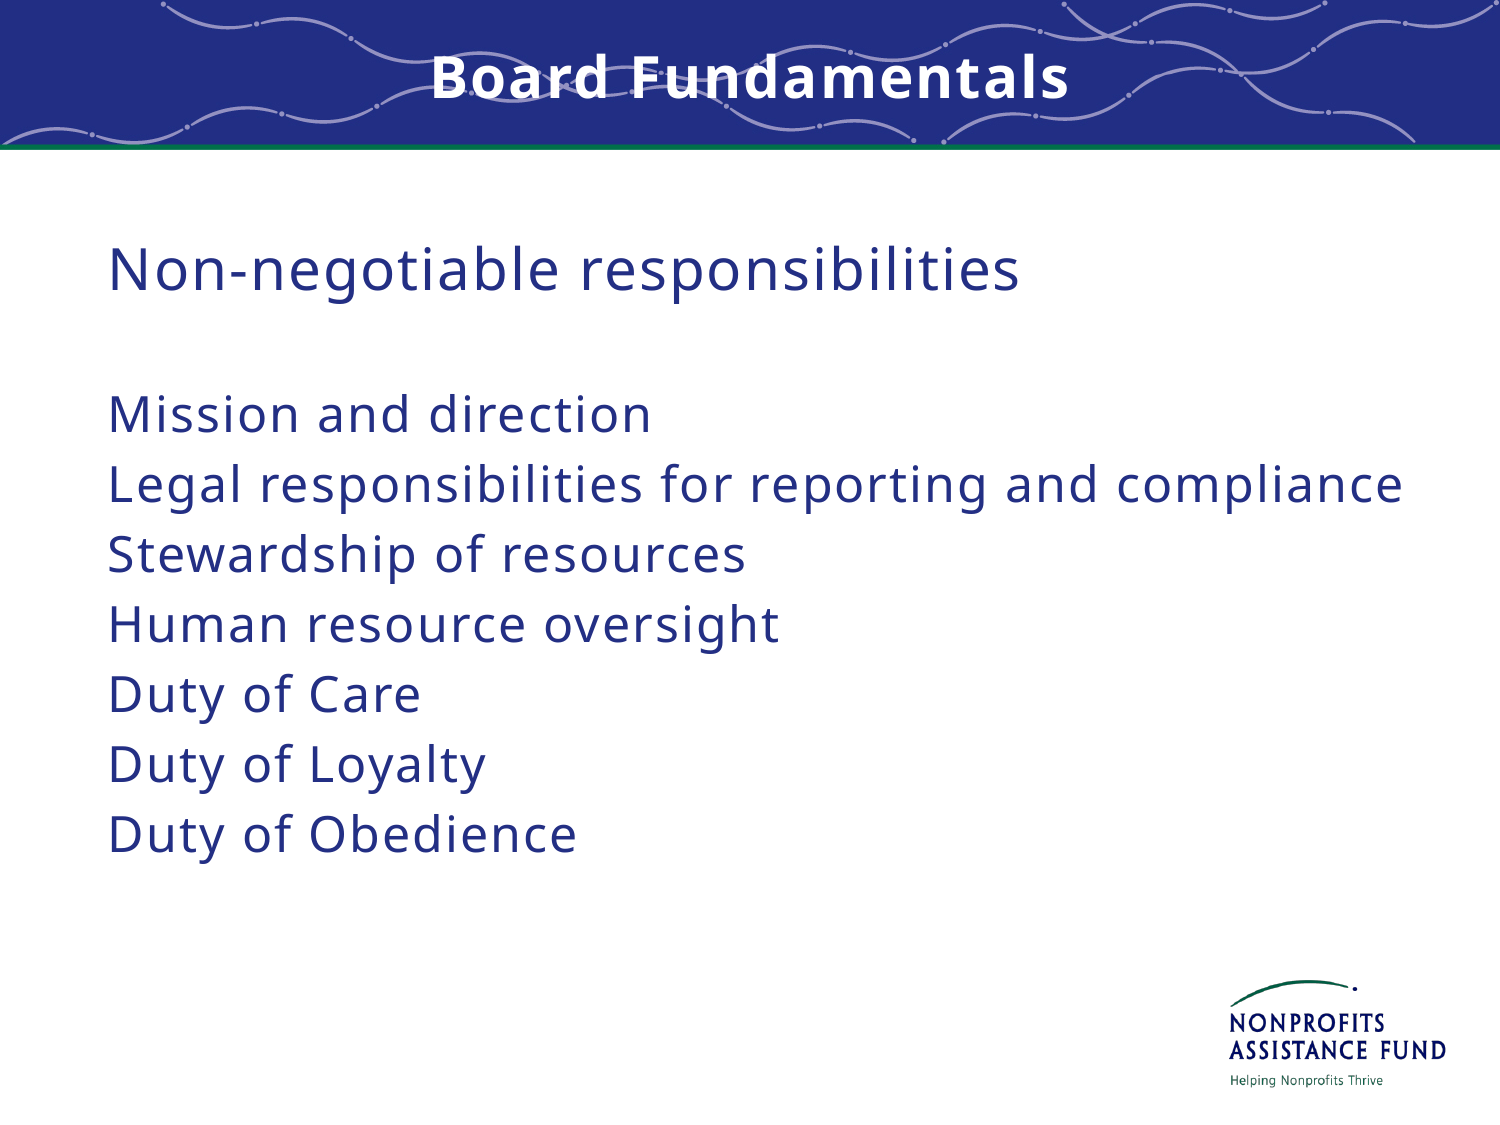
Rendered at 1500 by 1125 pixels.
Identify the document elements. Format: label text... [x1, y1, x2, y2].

title Board Fundamentals [0, 0, 1500, 150]
list Non-negotiable responsibilities Mission and direction Legal responsibilities for reporting and compliance Stewardship of resources Human resource oversight Duty of Care Duty of Loyalty Duty of Obedience [75, 224, 1425, 1050]
picture [1223, 974, 1451, 1093]
